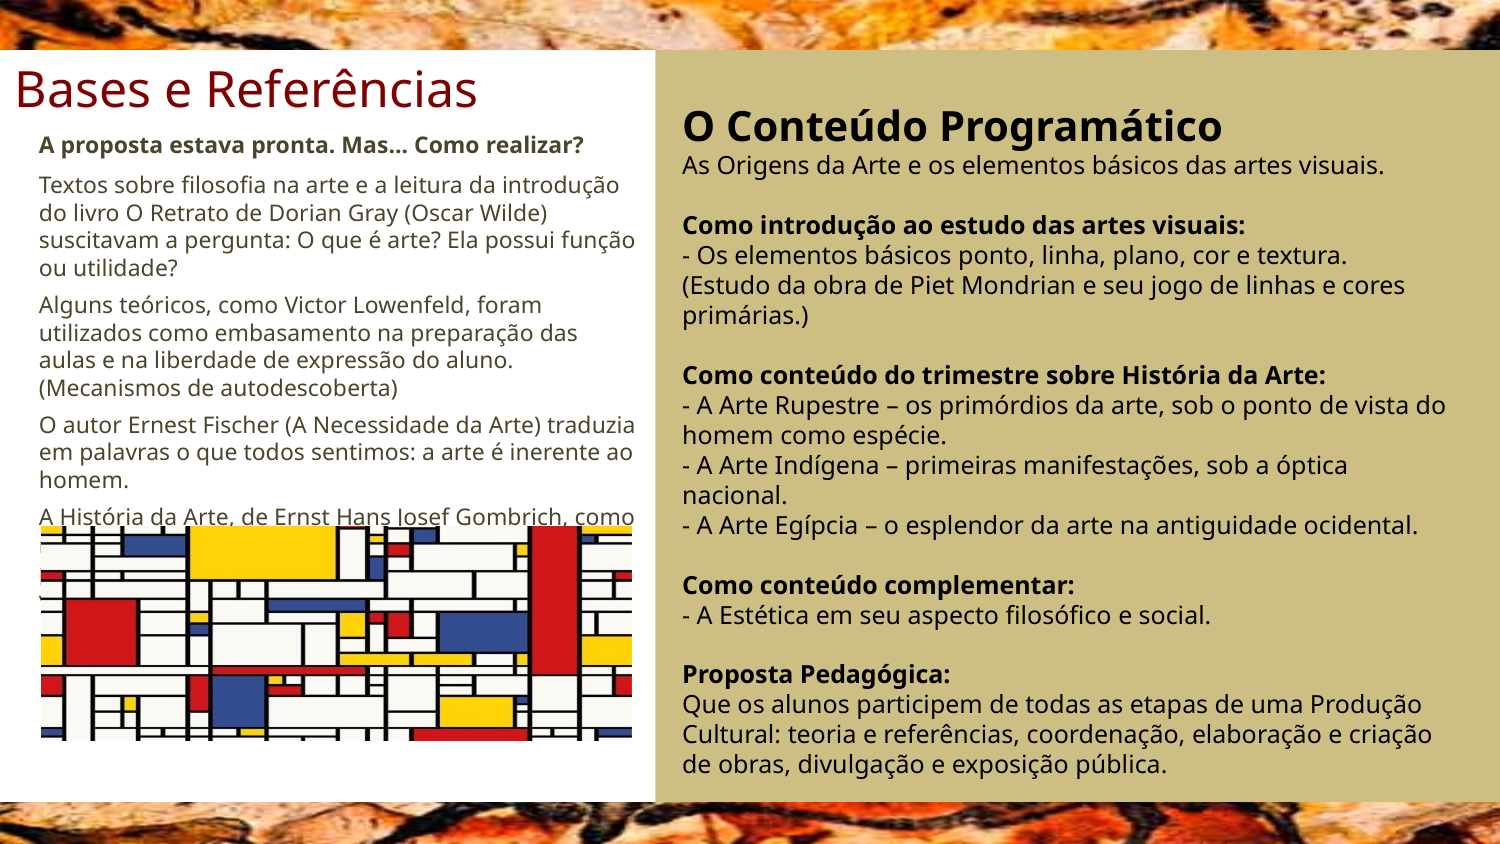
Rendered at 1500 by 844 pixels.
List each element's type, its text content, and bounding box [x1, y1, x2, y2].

text_box Bases e Referências [0, 57, 1500, 125]
picture [41, 526, 633, 742]
text_box A proposta estava pronta. Mas... Como realizar? Textos sobre filosofia na arte e a leitura da introdução do livro O Retrato de Dorian Gray (Oscar Wilde) suscitavam a pergunta: O que é arte? Ela possui função ou utilidade? Alguns teóricos, como Victor Lowenfeld, foram utilizados como embasamento na preparação das aulas e na liberdade de expressão do aluno. (Mecanismos de autodescoberta) O autor Ernest Fischer (A Necessidade da Arte) traduzia em palavras o que todos sentimos: a arte é inerente ao homem. A História da Arte, de Ernst Hans Josef Gombrich, como norteador da cronologia e Piet Mondrian, utilizado para demonstrar os elementos básicos das artes visuais. - Piet Mondrian - Obra de Referência. [24, 125, 656, 801]
text_box O Conteúdo Programático As Origens da Arte e os elementos básicos das artes visuais. Como introdução ao estudo das artes visuais: - Os elementos básicos ponto, linha, plano, cor e textura. (Estudo da obra de Piet Mondrian e seu jogo de linhas e cores primárias.) Como conteúdo do trimestre sobre História da Arte: - A Arte Rupestre – os primórdios da arte, sob o ponto de vista do homem como espécie. - A Arte Indígena – primeiras manifestações, sob a óptica nacional. - A Arte Egípcia – o esplendor da arte na antiguidade ocidental. Como conteúdo complementar: - A Estética em seu aspecto filosófico e social. Proposta Pedagógica: Que os alunos participem de todas as etapas de uma Produção Cultural: teoria e referências, coordenação, elaboração e criação de obras, divulgação e exposição pública. [667, 125, 1472, 787]
picture [0, 0, 1500, 50]
picture [0, 802, 1500, 844]
text_box [656, 125, 1500, 802]
